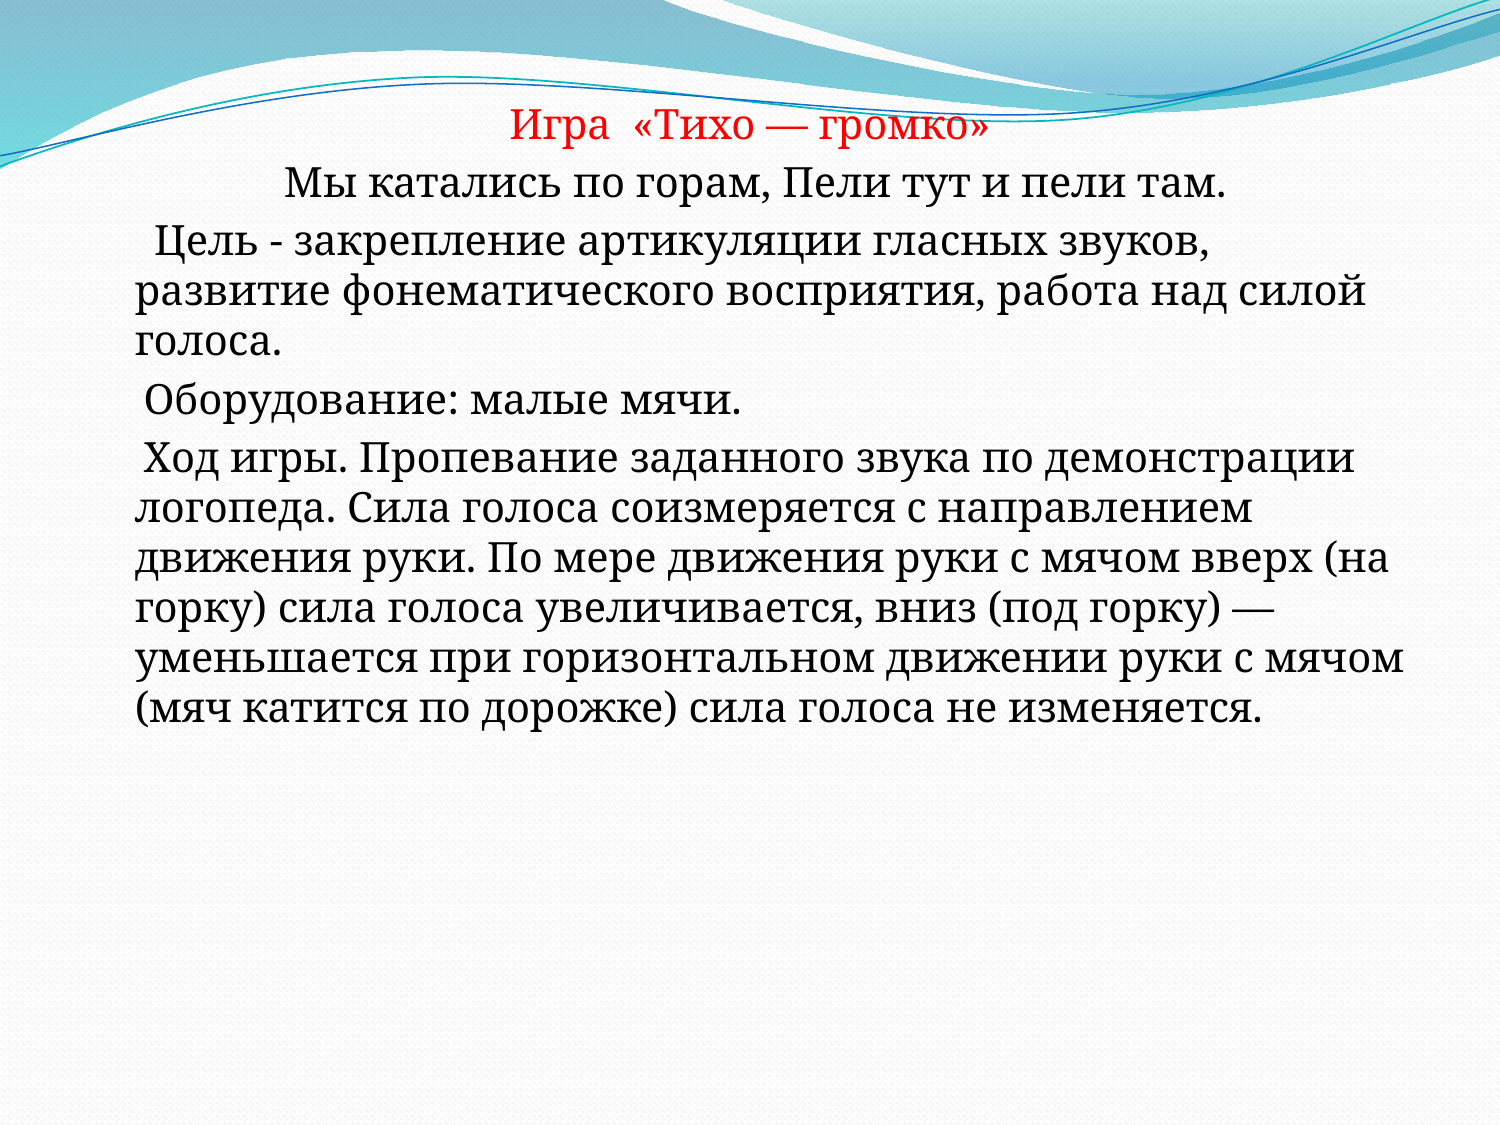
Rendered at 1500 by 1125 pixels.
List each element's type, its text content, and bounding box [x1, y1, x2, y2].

list Игра «Тихо — громко» Мы катались по горам, Пели тут и пели там. Цель - закрепление артикуляции гласных звуков, развитие фонематического восприятия, работа над силой голоса. Оборудование: малые мячи. Ход игры. Пропевание заданного звука по демонстрации логопеда. Сила голоса соизмеряется с направлением движения руки. По мере движения руки с мячом вверх (на горку) сила голоса увеличивается, вниз (под горку) — уменьшается при горизонтальном движении руки с мячом (мяч катится по дорожке) сила голоса не изменяется. [75, 90, 1425, 1038]
